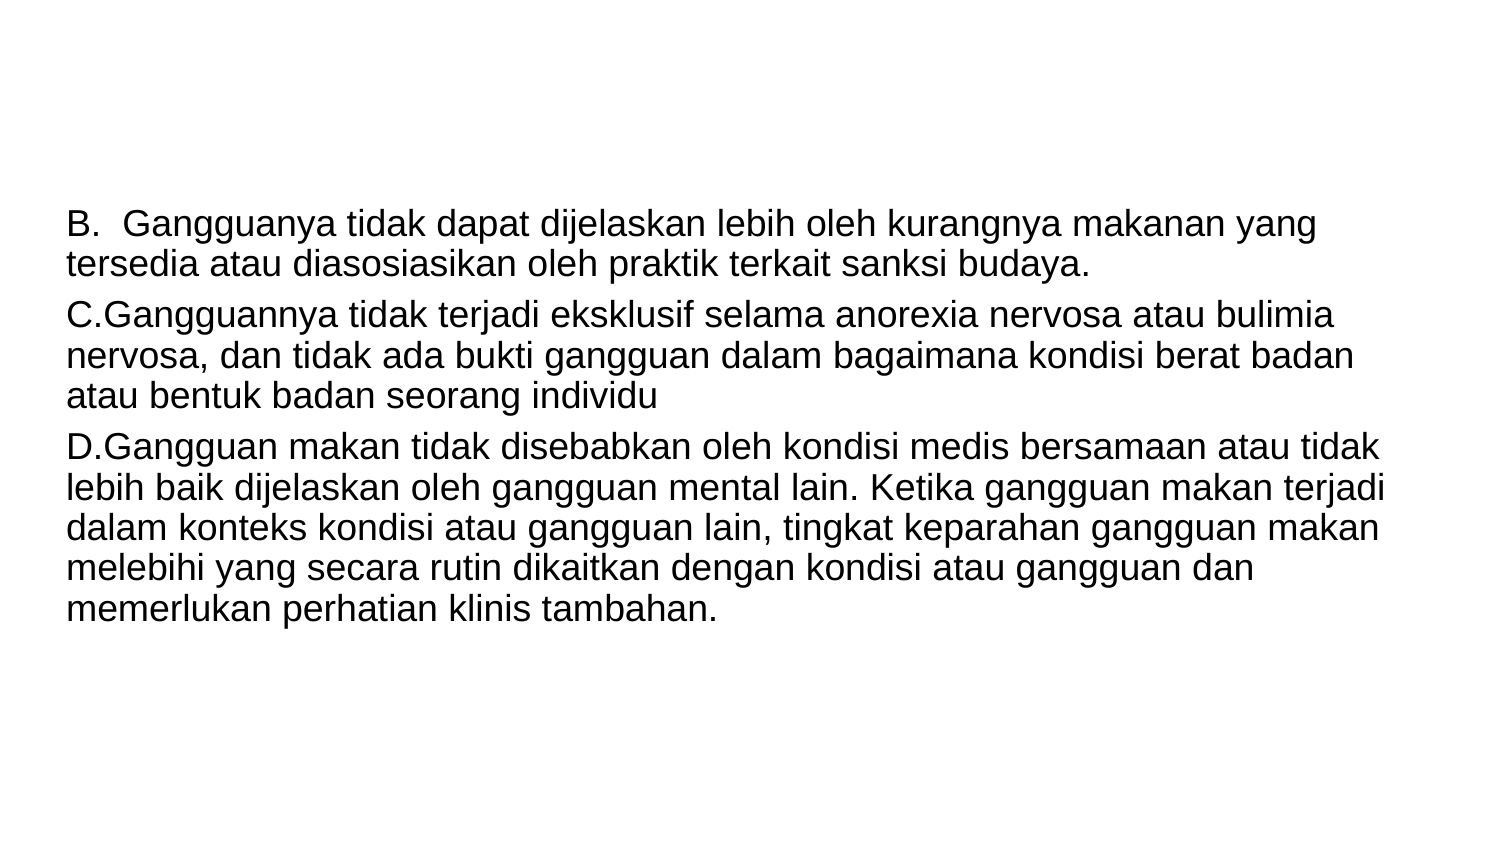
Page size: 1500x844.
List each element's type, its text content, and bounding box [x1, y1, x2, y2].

list B. Gangguanya tidak dapat dijelaskan lebih oleh kurangnya makanan yang tersedia atau diasosiasikan oleh praktik terkait sanksi budaya. C.Gangguannya tidak terjadi eksklusif selama anorexia nervosa atau bulimia nervosa, dan tidak ada bukti gangguan dalam bagaimana kondisi berat badan atau bentuk badan seorang individu D.Gangguan makan tidak disebabkan oleh kondisi medis bersamaan atau tidak lebih baik dijelaskan oleh gangguan mental lain. Ketika gangguan makan terjadi dalam konteks kondisi atau gangguan lain, tingkat keparahan gangguan makan melebihi yang secara rutin dikaitkan dengan kondisi atau gangguan dan memerlukan perhatian klinis tambahan. [51, 189, 1449, 750]
